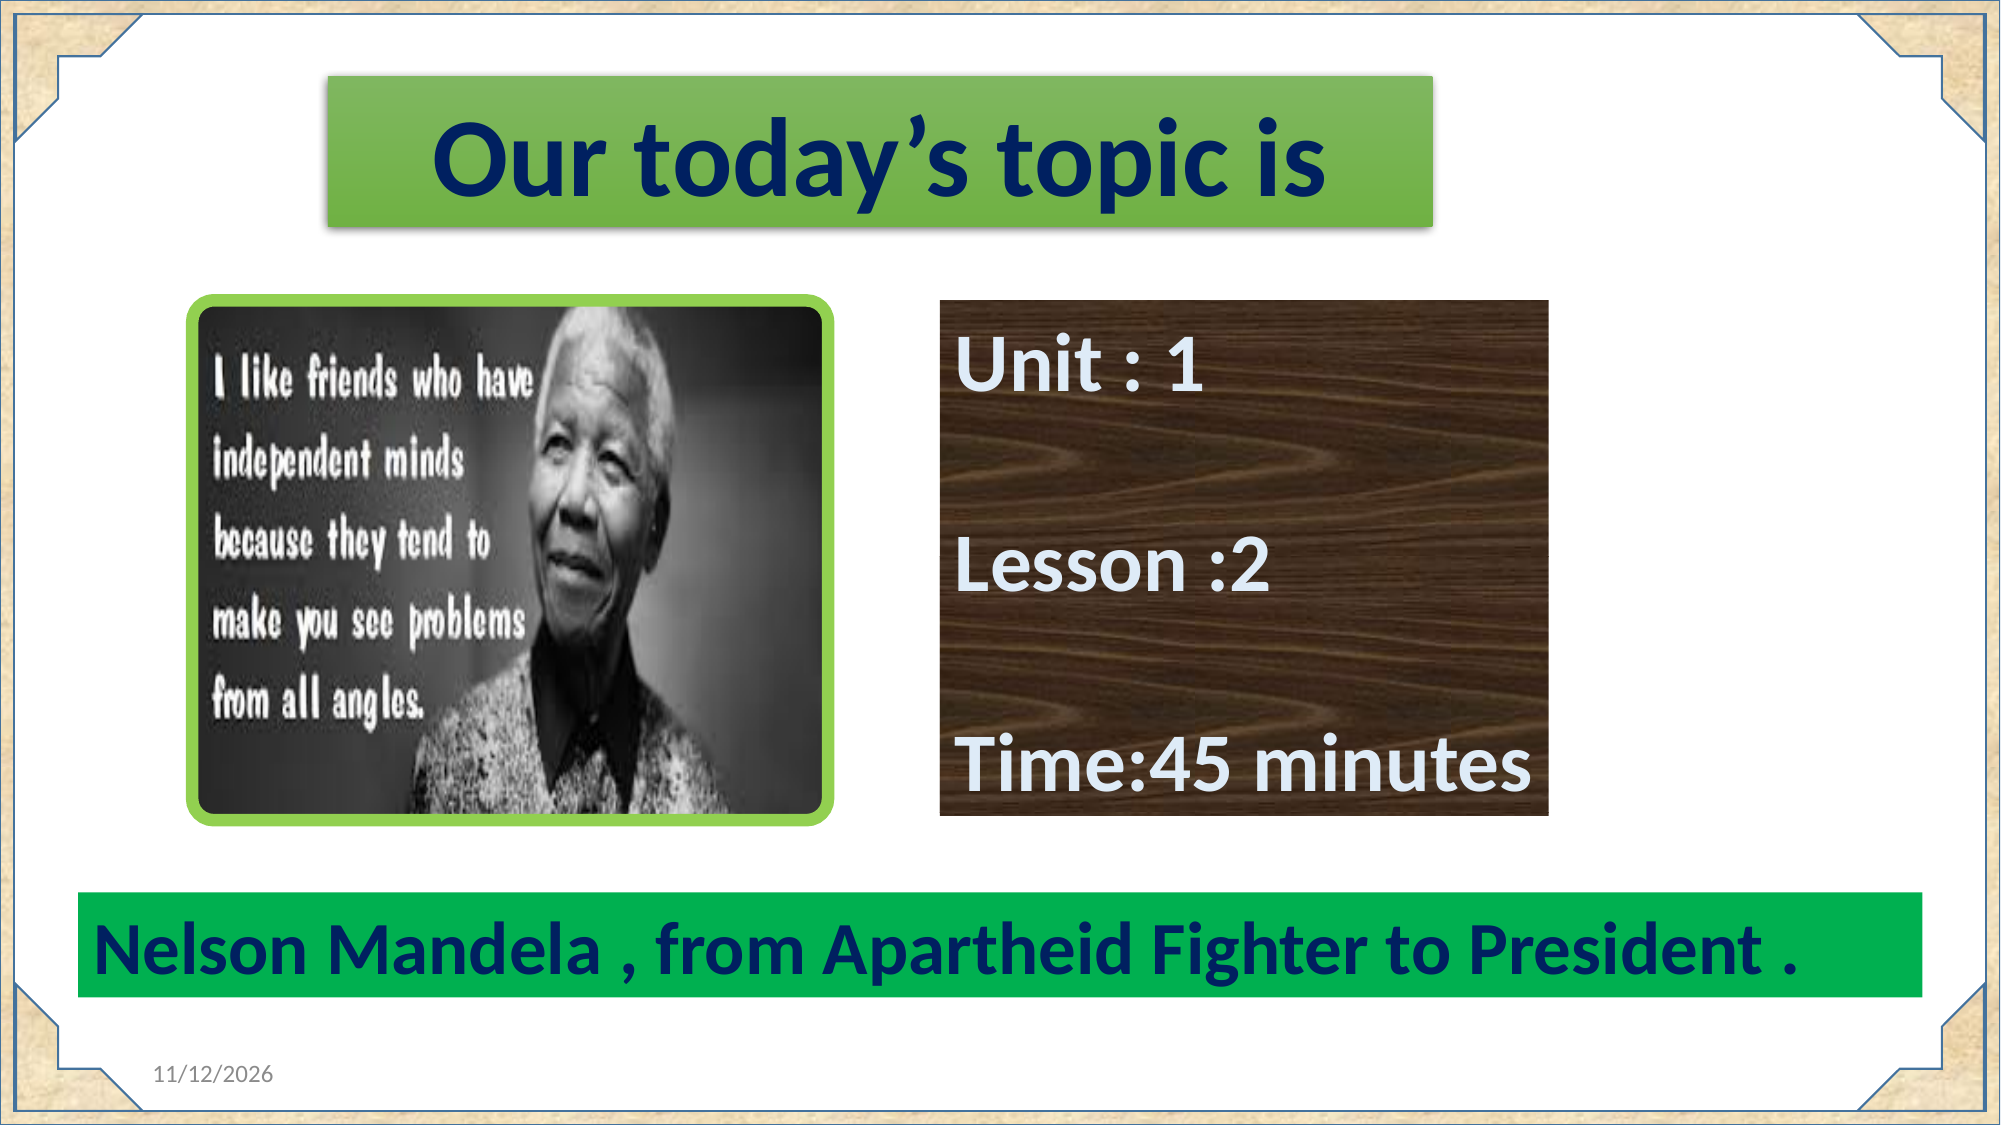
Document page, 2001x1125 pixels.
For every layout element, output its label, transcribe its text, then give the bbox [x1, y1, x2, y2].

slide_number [137, 1042, 588, 1103]
text_box Our today’s topic is [327, 76, 1433, 227]
text_box Unit : 1 Lesson :2 Time:45 minutes [939, 300, 1549, 816]
text_box Nelson Mandela , from Apartheid Fighter to President . [78, 892, 1923, 998]
picture [1, 1, 1999, 1124]
